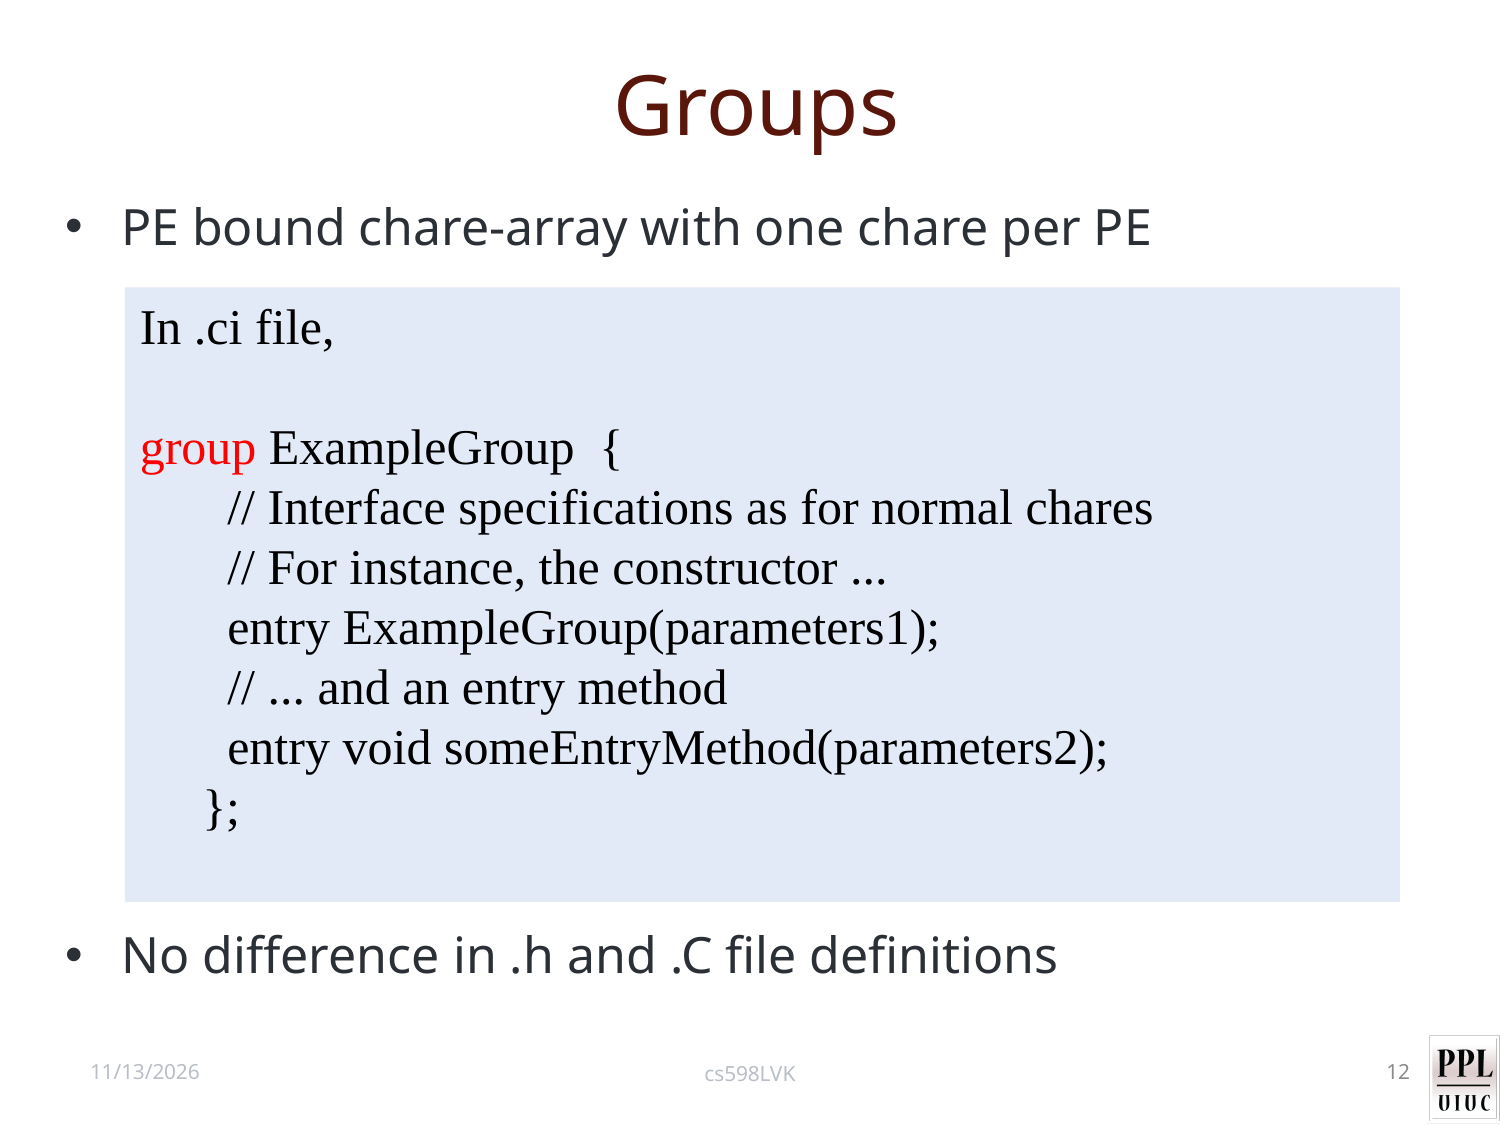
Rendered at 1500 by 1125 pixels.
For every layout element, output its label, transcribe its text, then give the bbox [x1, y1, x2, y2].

picture [1425, 1032, 1500, 1125]
footer cs598LVK [512, 1042, 988, 1103]
list PE bound chare-array with one chare per PE No difference in .h and .C file definitions [50, 187, 1438, 1063]
title Groups [75, 37, 1438, 168]
text_box [87, 912, 1188, 979]
slide_number 12 [1074, 1042, 1425, 1103]
text_box In .ci file, group ExampleGroup { // Interface specifications as for normal chares // For instance, the constructor ... entry ExampleGroup(parameters1); // ... and an entry method entry void someEntryMethod(parameters2); }; [124, 287, 1400, 903]
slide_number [75, 1042, 425, 1103]
